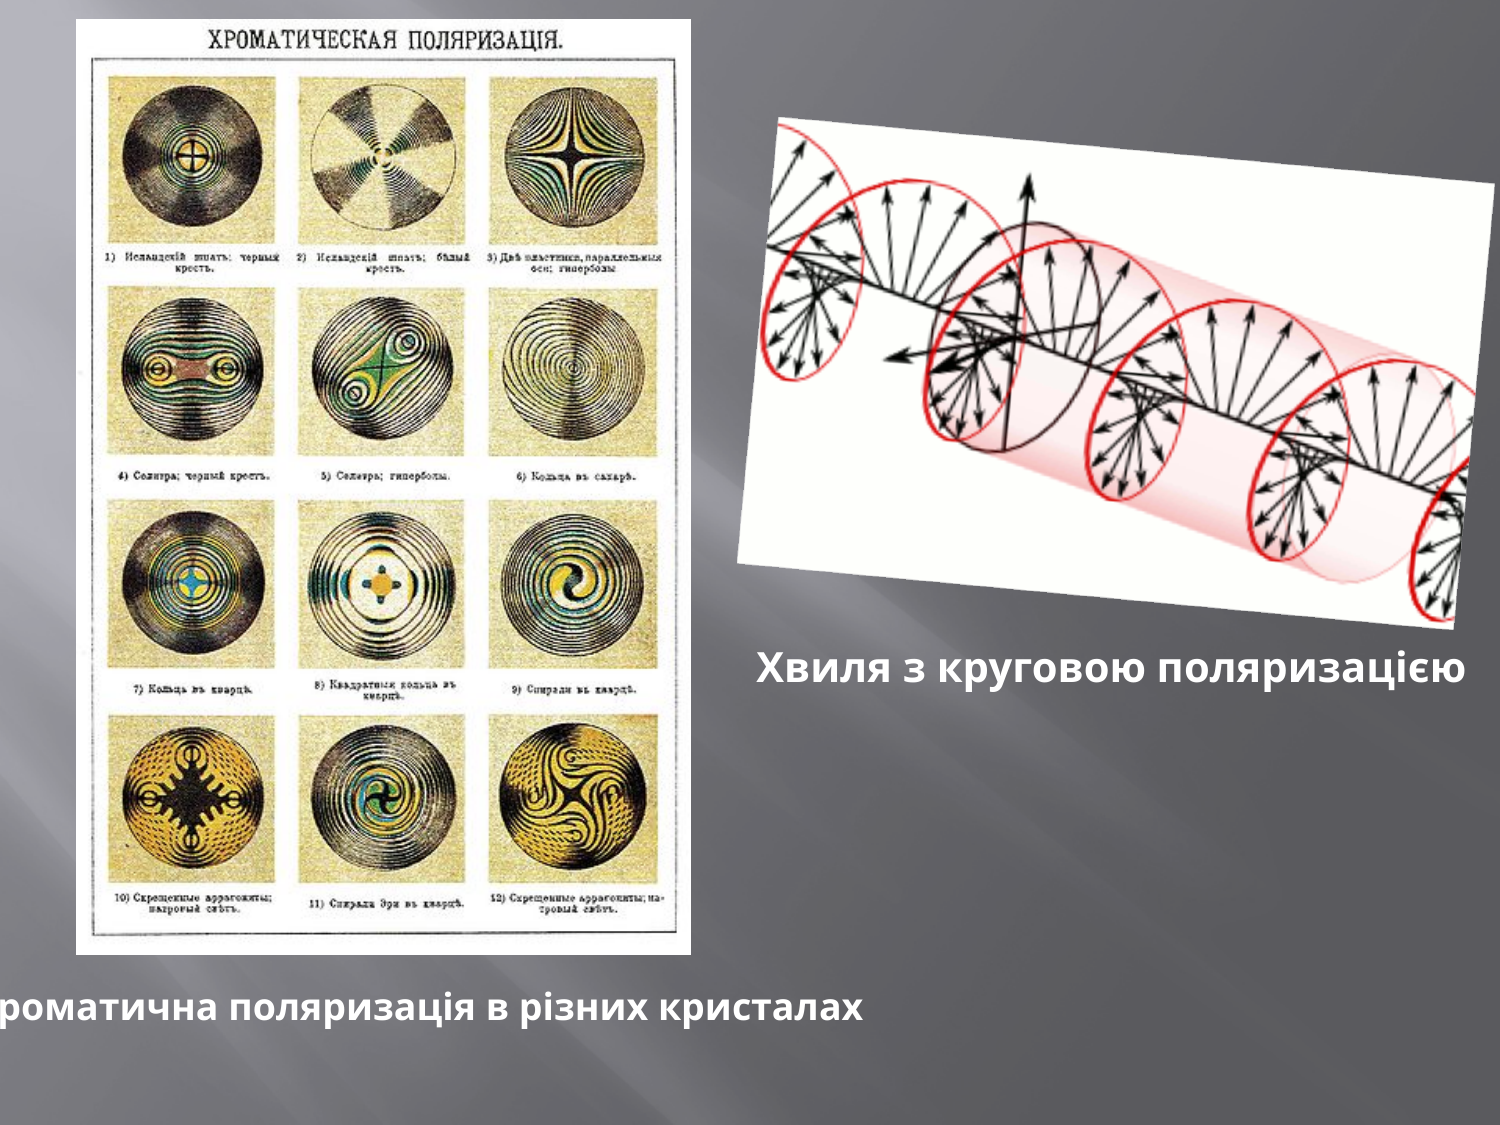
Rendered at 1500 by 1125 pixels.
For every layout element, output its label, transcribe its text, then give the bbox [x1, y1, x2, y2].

picture [738, 118, 1494, 629]
picture [76, 18, 691, 956]
text_box Хвиля з круговою поляризацією [741, 633, 1482, 699]
text_box Хроматична поляризація в різних кристалах [0, 975, 880, 1036]
